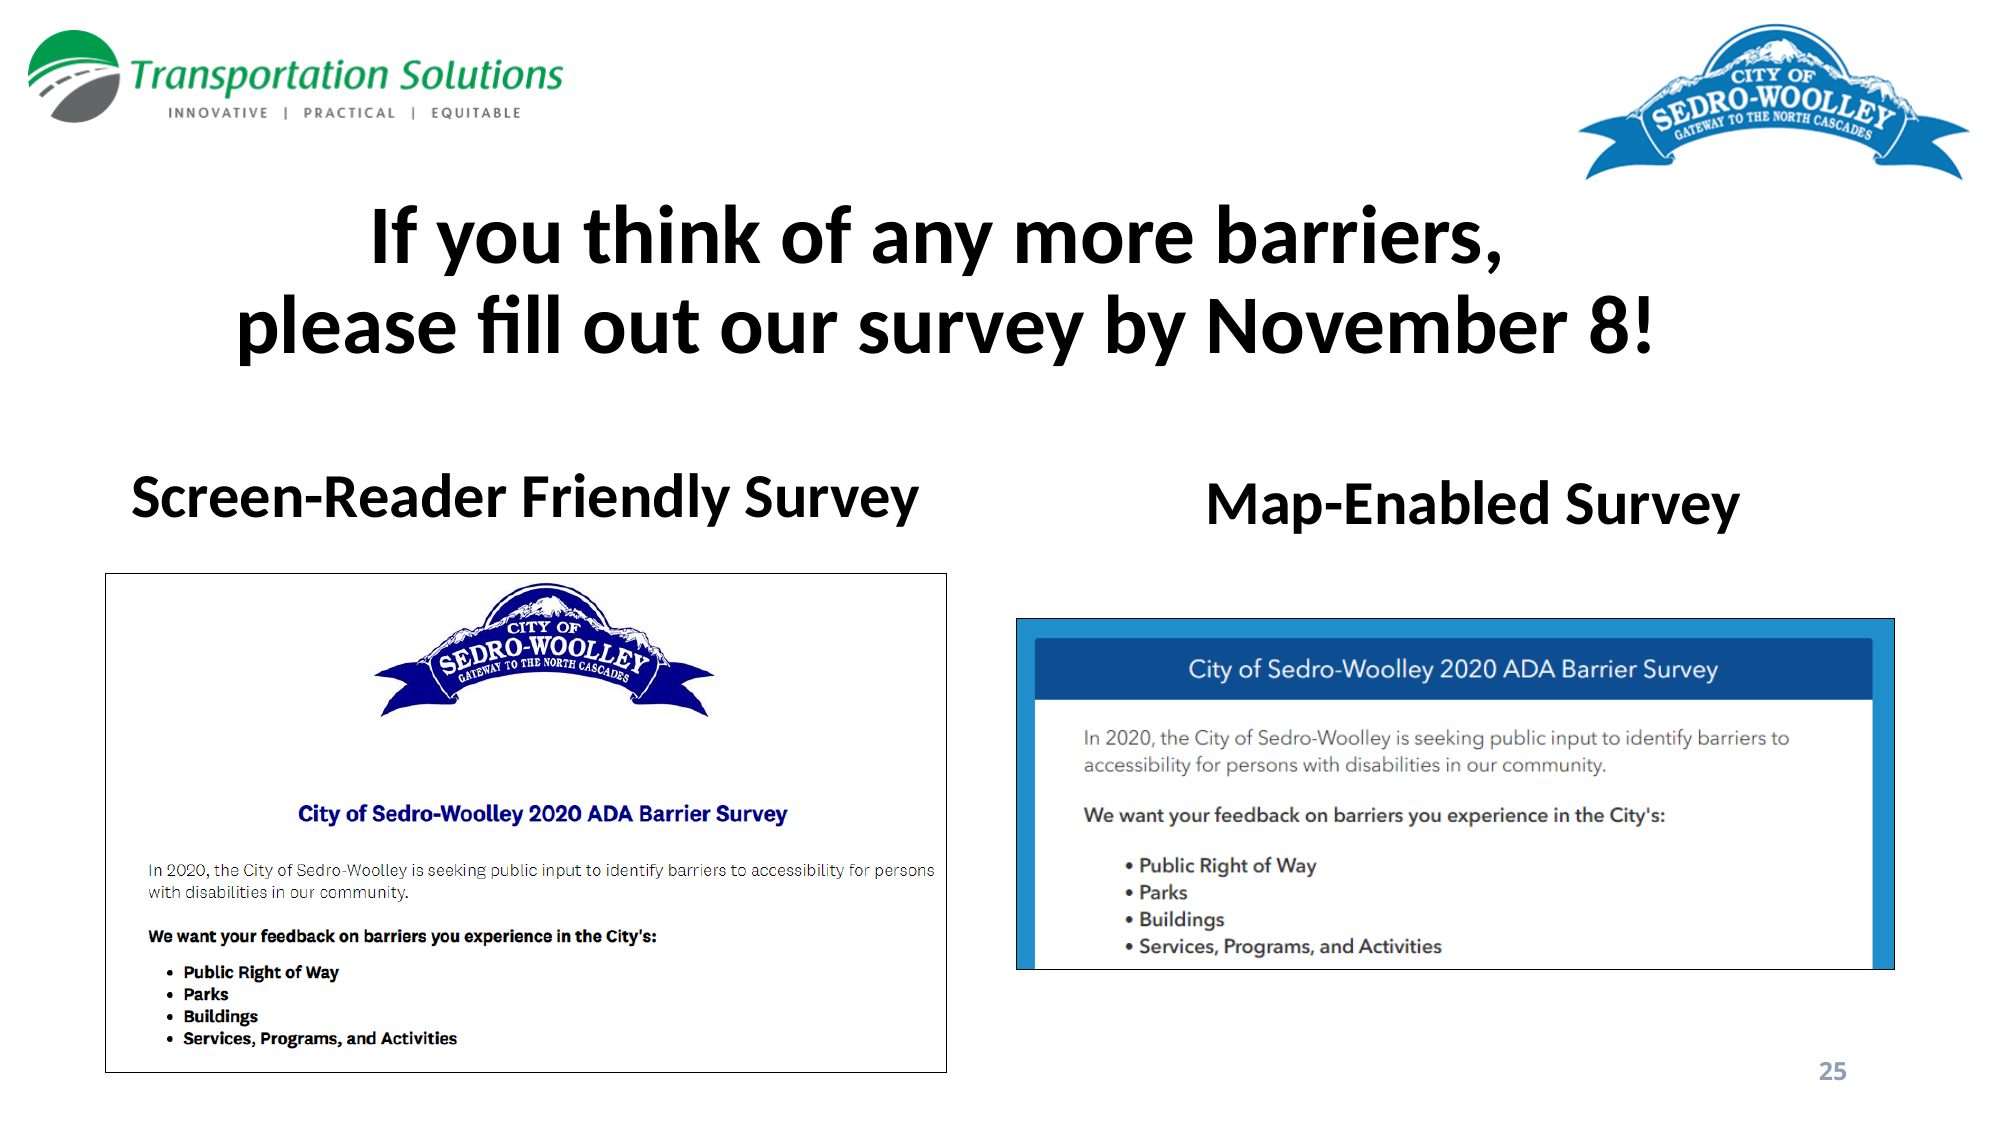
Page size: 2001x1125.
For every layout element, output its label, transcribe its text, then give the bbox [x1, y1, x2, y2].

slide_number 25 [1412, 1042, 1863, 1103]
picture [1016, 618, 1895, 970]
picture [105, 572, 947, 1073]
picture [28, 30, 564, 123]
title If you think of any more barriers, please fill out our survey by November 8! [196, 351, 1697, 480]
text_box Map-Enabled Survey [1034, 454, 1913, 545]
text_box Screen-Reader Friendly Survey [87, 447, 966, 537]
picture [1576, 22, 1972, 182]
